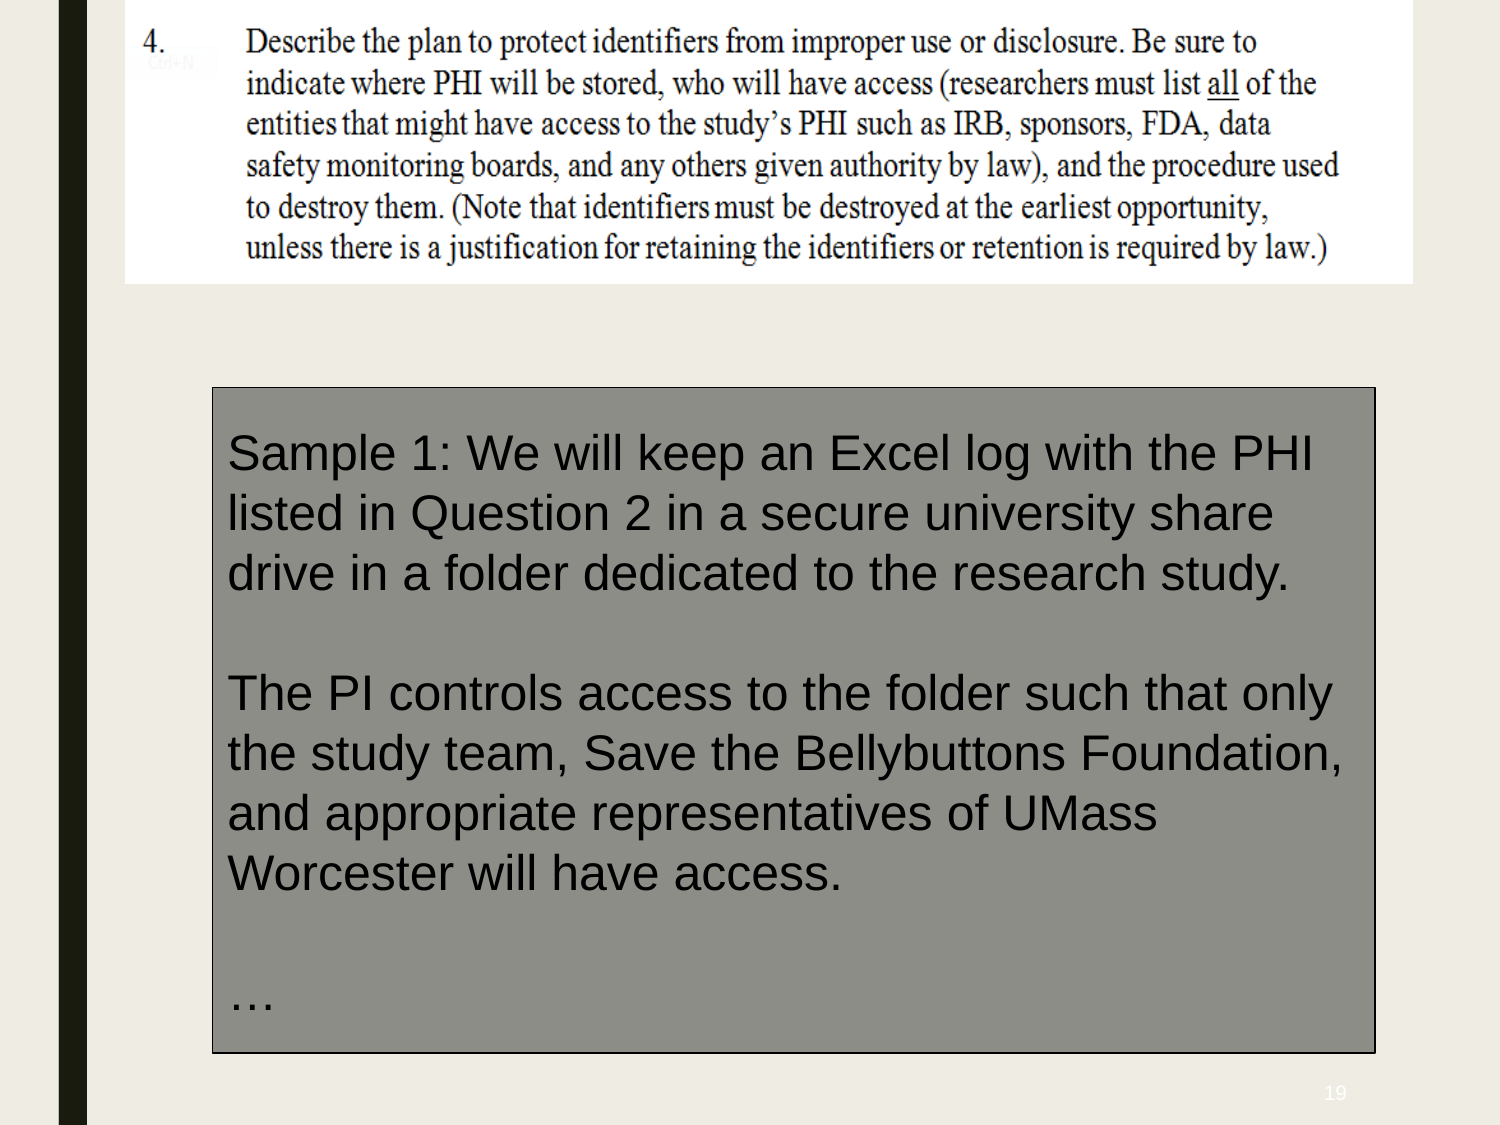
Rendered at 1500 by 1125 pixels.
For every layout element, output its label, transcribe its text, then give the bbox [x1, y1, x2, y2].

slide_number 19 [1165, 1058, 1362, 1125]
text_box Sample 1: We will keep an Excel log with the PHI listed in Question 2 in a secure university share drive in a folder dedicated to the research study. The PI controls access to the folder such that only the study team, Save the Bellybuttons Foundation, and appropriate representatives of UMass Worcester will have access. … [212, 387, 1375, 1053]
picture [124, 0, 1413, 284]
